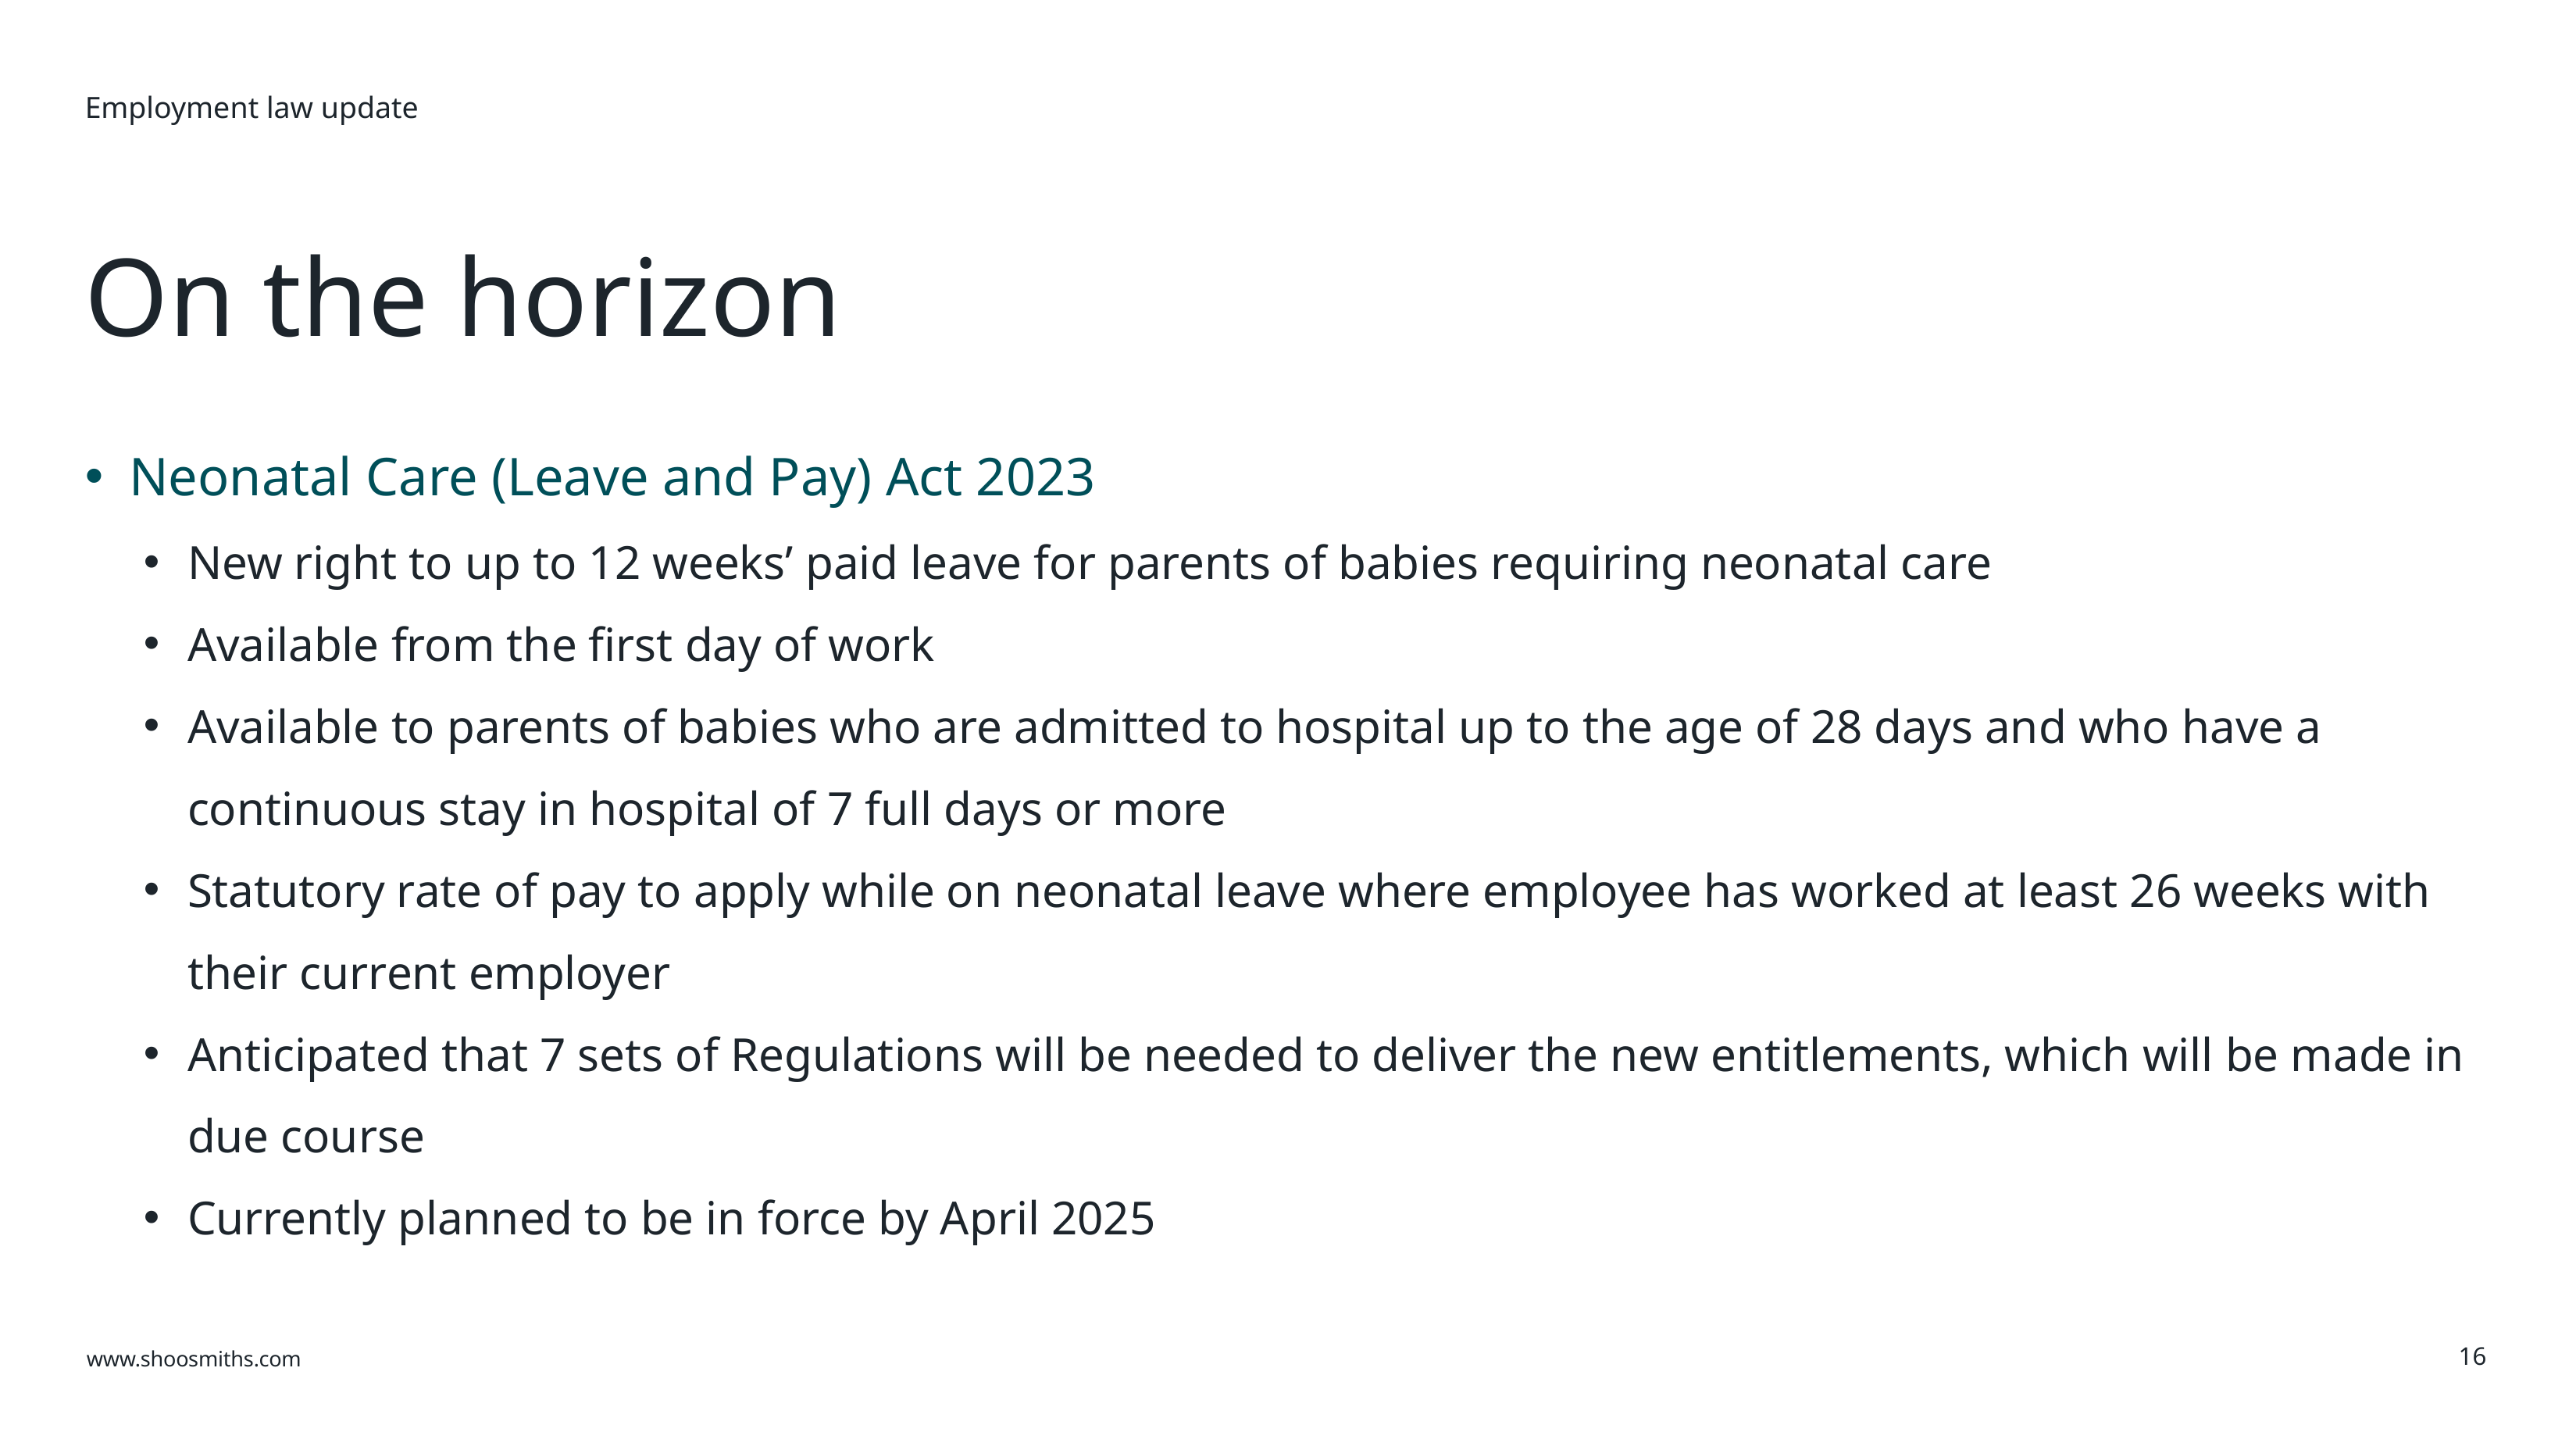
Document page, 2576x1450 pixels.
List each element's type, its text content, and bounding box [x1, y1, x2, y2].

list Employment law update [84, 89, 1278, 125]
list On the horizon [84, 229, 2488, 359]
list Neonatal Care (Leave and Pay) Act 2023 New right to up to 12 weeks’ paid leave for parents of babies requiring neonatal care Available from the first day of work Available to parents of babies who are admitted to hospital up to the age of 28 days and who have a continuous stay in hospital of 7 full days or more Statutory rate of pay to apply while on neonatal leave where employee has worked at least 26 weeks with their current employer Anticipated that 7 sets of Regulations will be needed to deliver the new entitlements, which will be made in due course Currently planned to be in force by April 2025 [84, 444, 2488, 1296]
